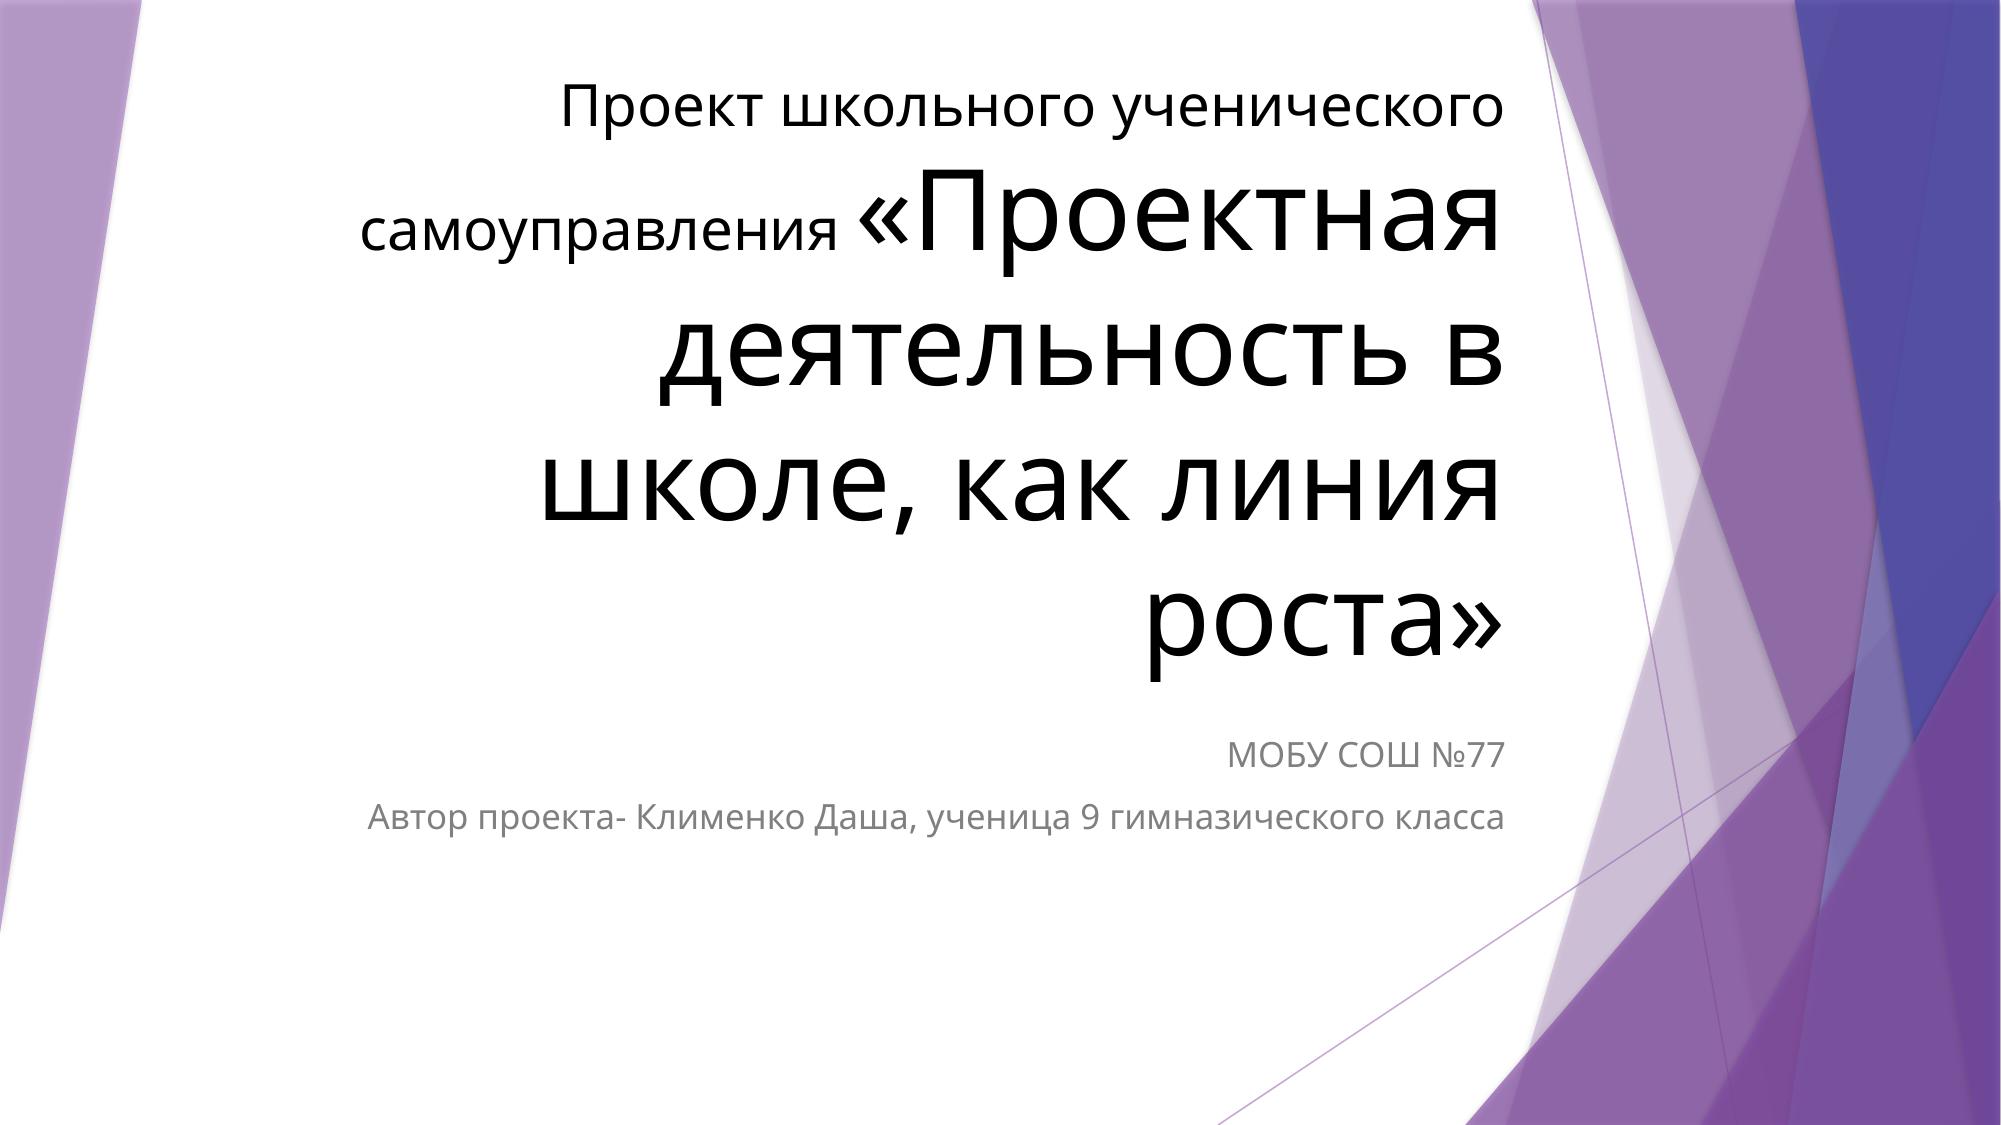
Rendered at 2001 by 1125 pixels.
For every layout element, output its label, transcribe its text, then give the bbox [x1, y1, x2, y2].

title Проект школьного ученического самоуправления «Проектная деятельность в школе, как линия роста» [247, 550, 1522, 664]
subtitle МОБУ СОШ №77 Автор проекта- Клименко Даша, ученица 9 гимназического класса [247, 664, 1522, 845]
